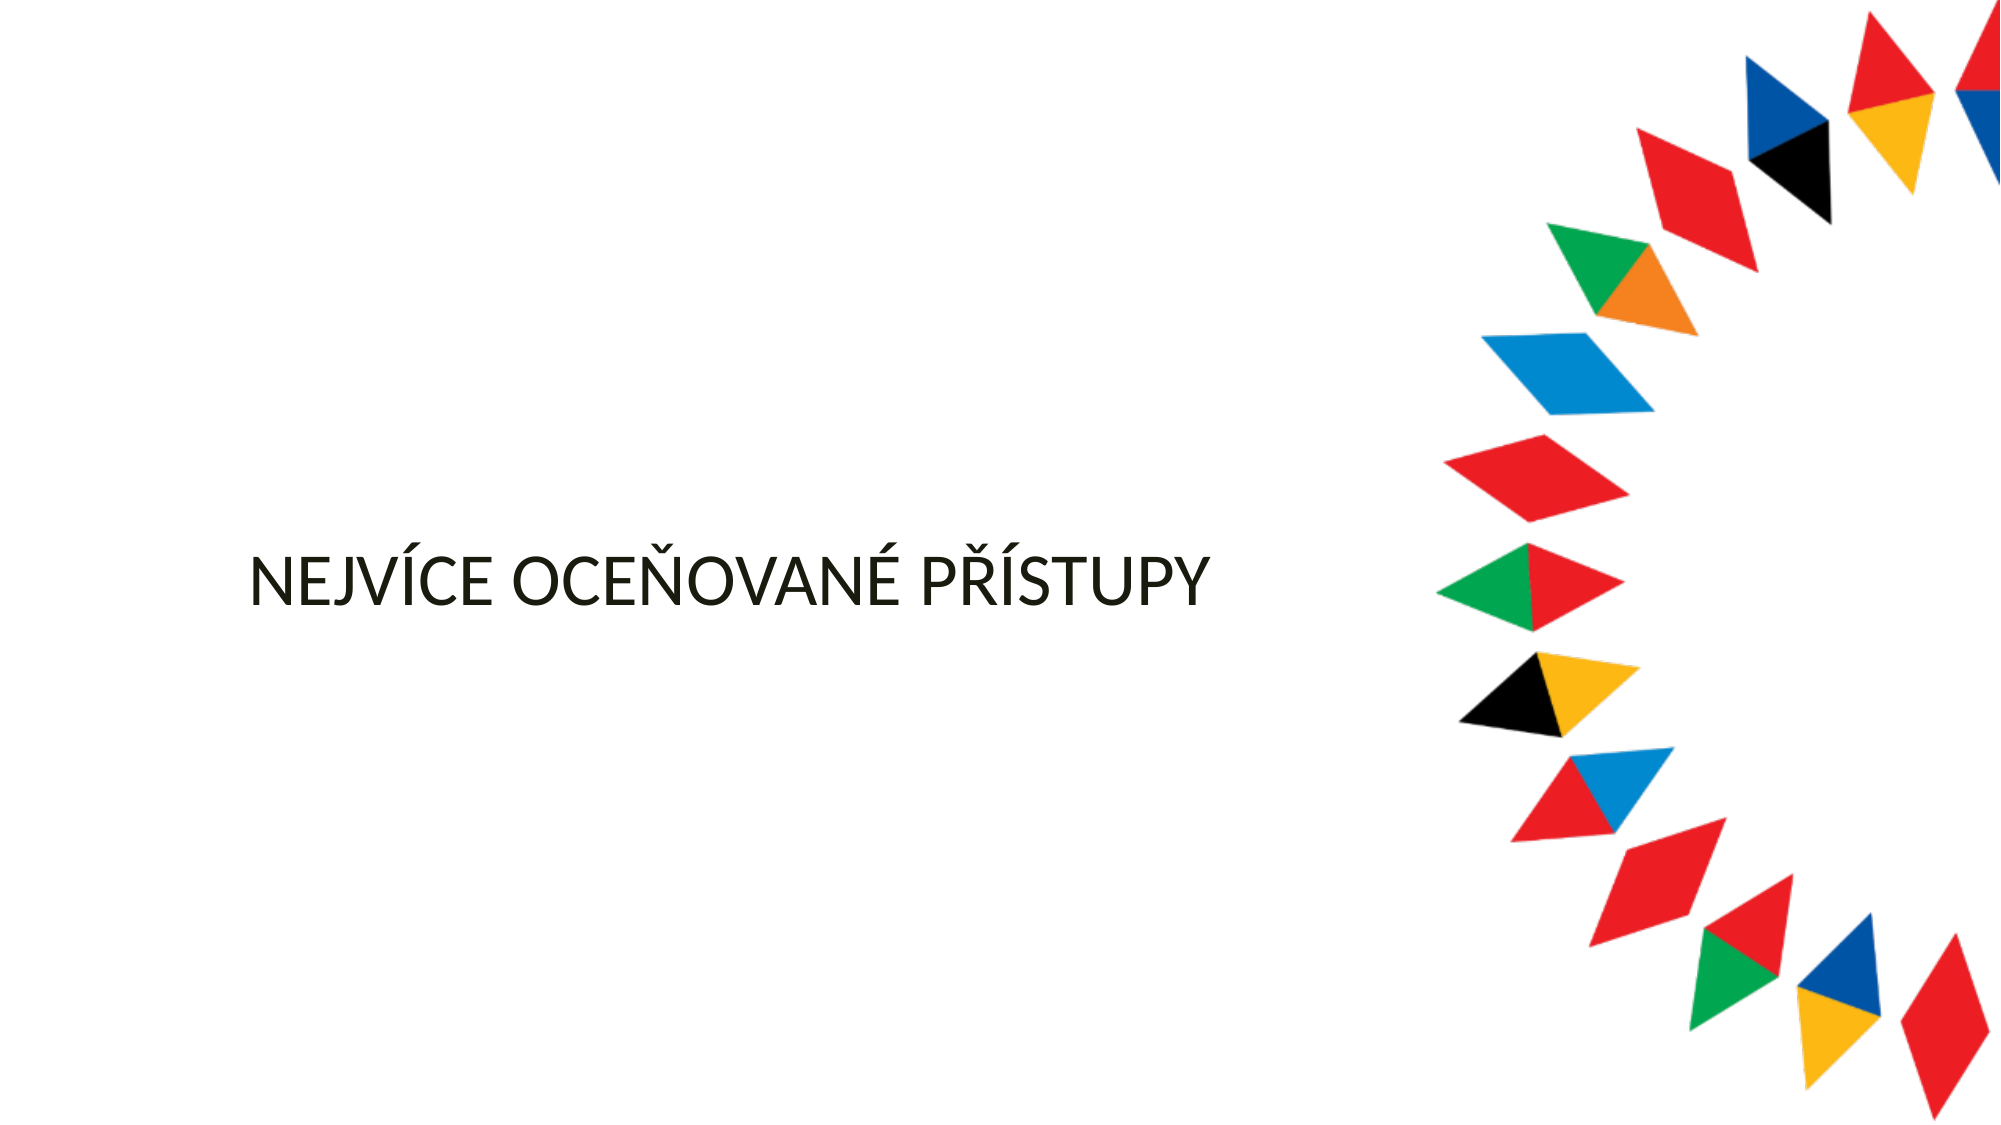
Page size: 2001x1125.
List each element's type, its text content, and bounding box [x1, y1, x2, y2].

text_box NEJVÍCE OCEŇOVANÉ PŘÍSTUPY [50, 472, 1410, 691]
picture [1436, 0, 2000, 1122]
